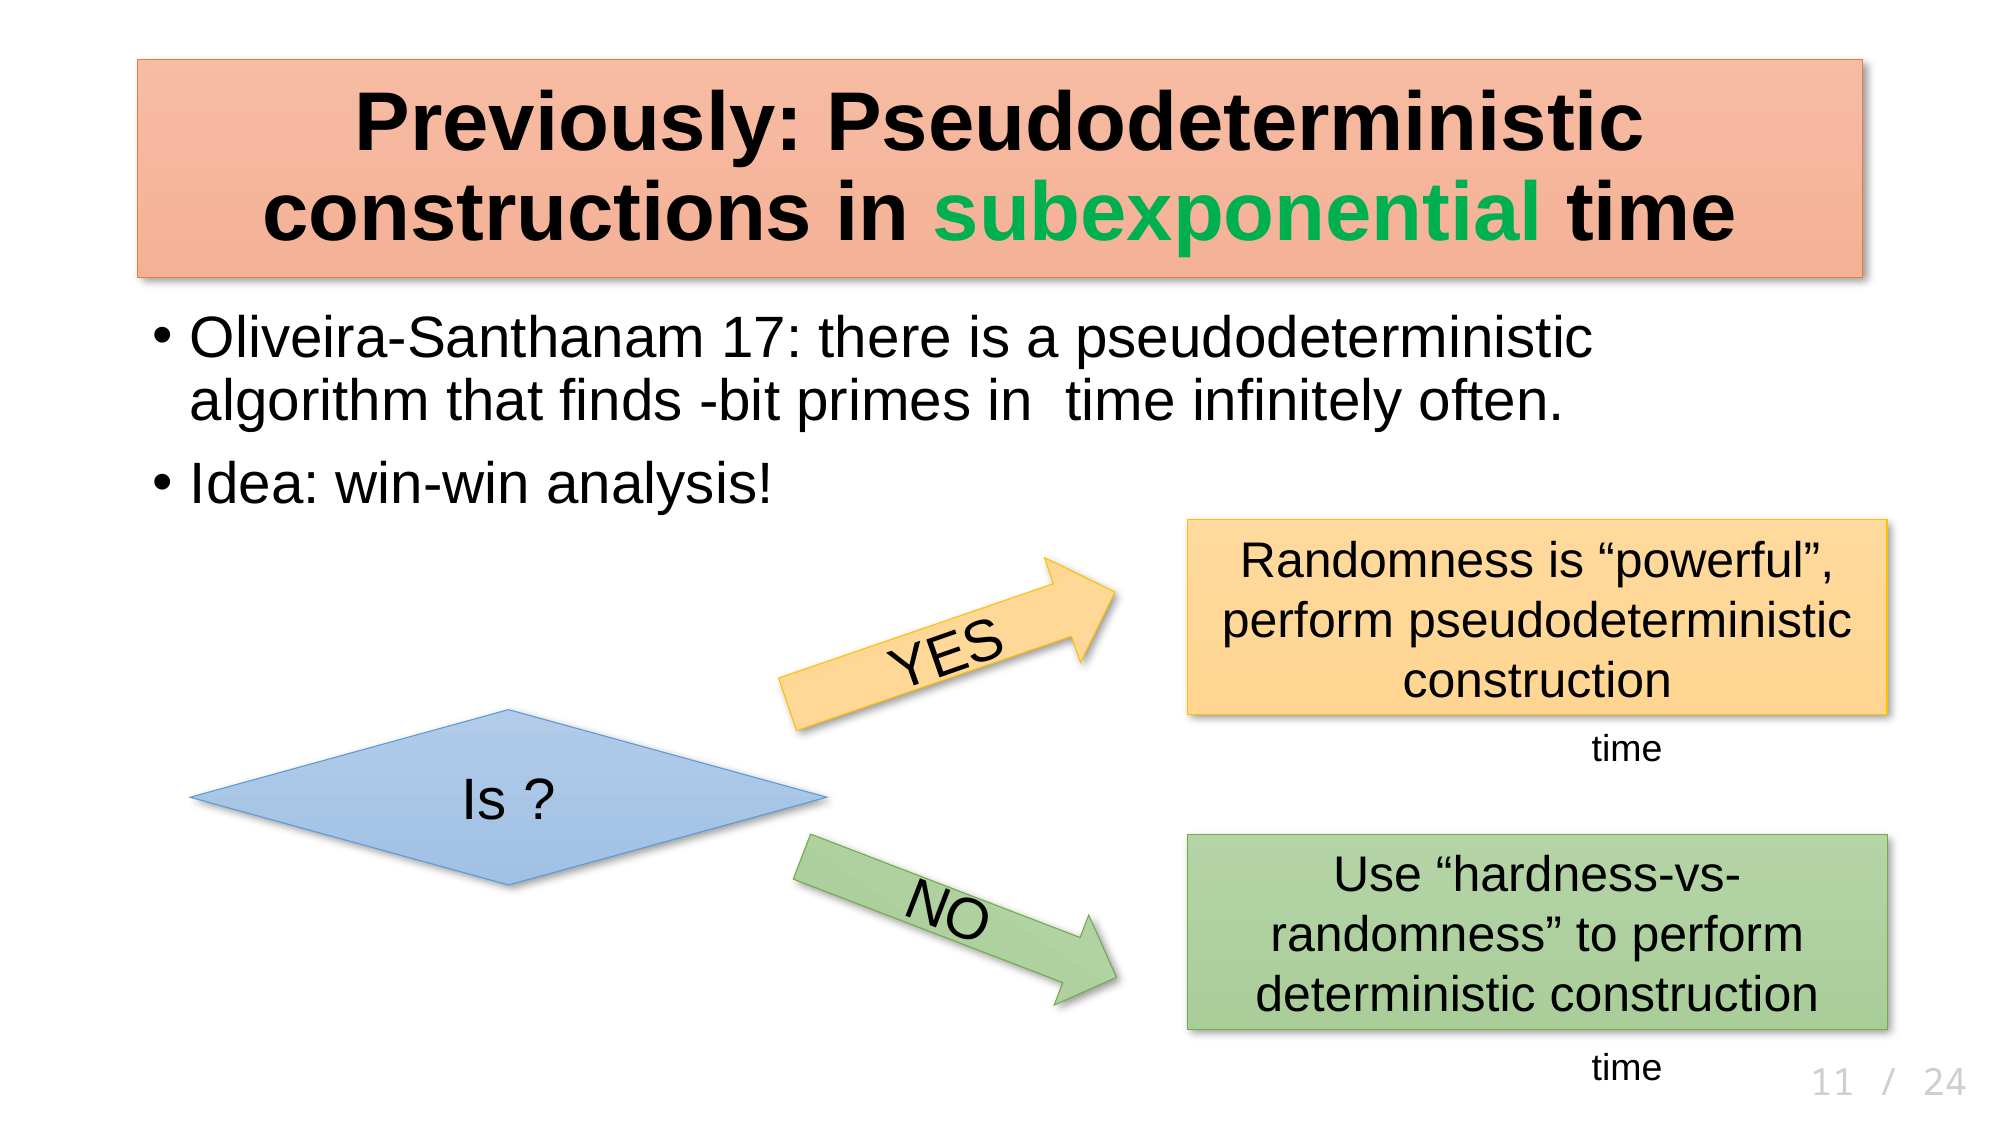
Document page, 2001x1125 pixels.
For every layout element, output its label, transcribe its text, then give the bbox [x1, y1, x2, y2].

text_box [190, 709, 827, 885]
text_box Randomness is “powerful”, perform pseudodeterministic construction [1187, 519, 1888, 715]
text_box Use “hardness-vs-randomness” to perform deterministic construction [1187, 834, 1888, 1030]
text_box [790, 864, 1128, 966]
title Previously: Pseudodeterministic constructions in subexponential time [137, 59, 1863, 278]
text_box 11 / 24 [1794, 1050, 2000, 1110]
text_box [777, 592, 1124, 723]
